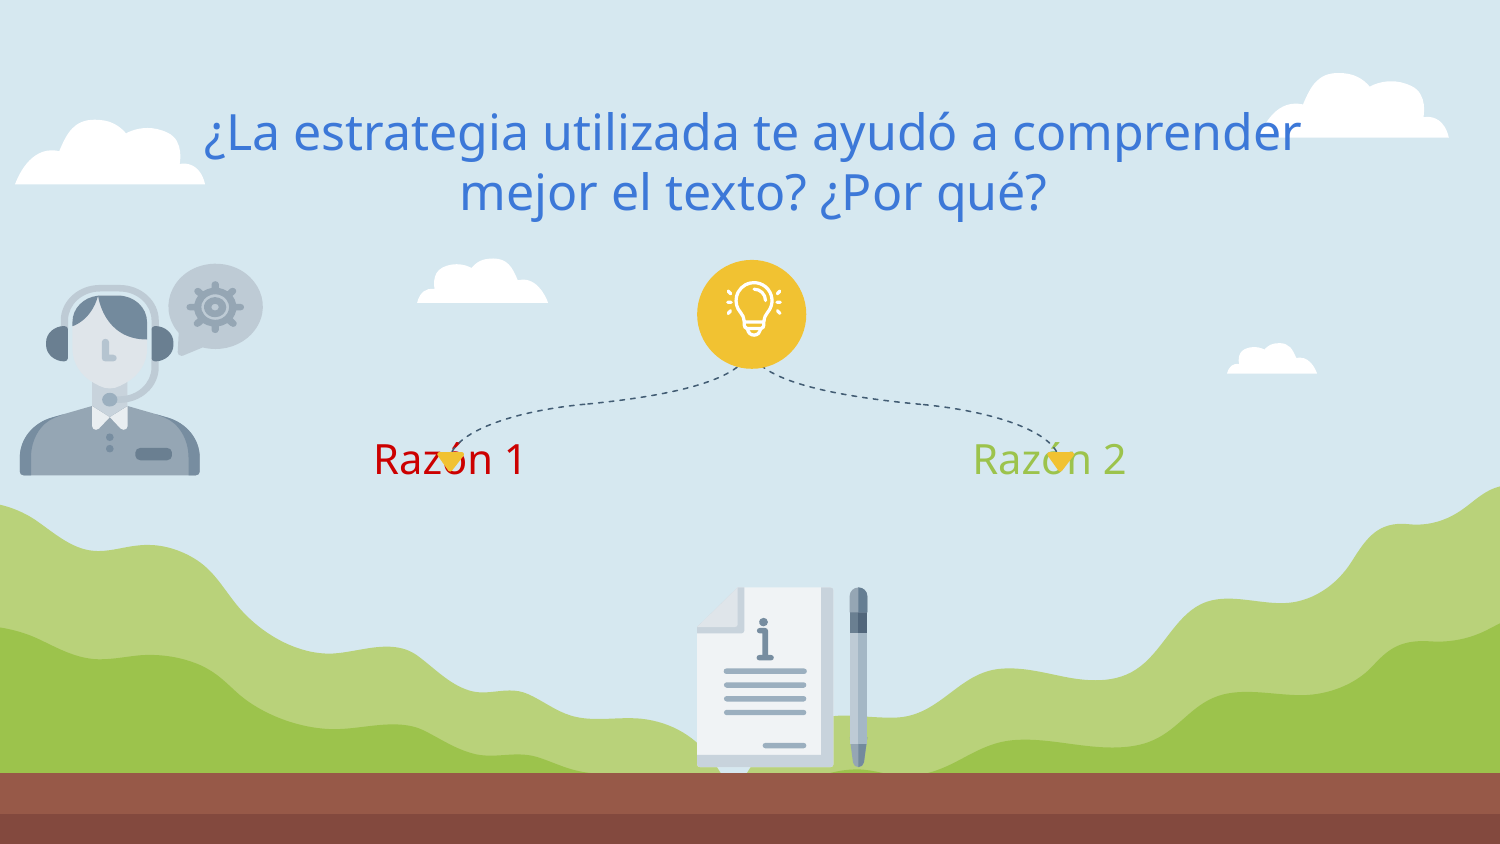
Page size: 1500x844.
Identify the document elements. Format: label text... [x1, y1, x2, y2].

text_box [19, 263, 277, 476]
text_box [725, 280, 783, 338]
subtitle Razón 1 [253, 417, 648, 501]
title ¿La estrategia utilizada te ayudó a comprender mejor el texto? ¿Por qué? [117, 85, 1390, 187]
subtitle Razón 2 [852, 417, 1247, 501]
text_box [436, 260, 1075, 473]
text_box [696, 587, 868, 768]
